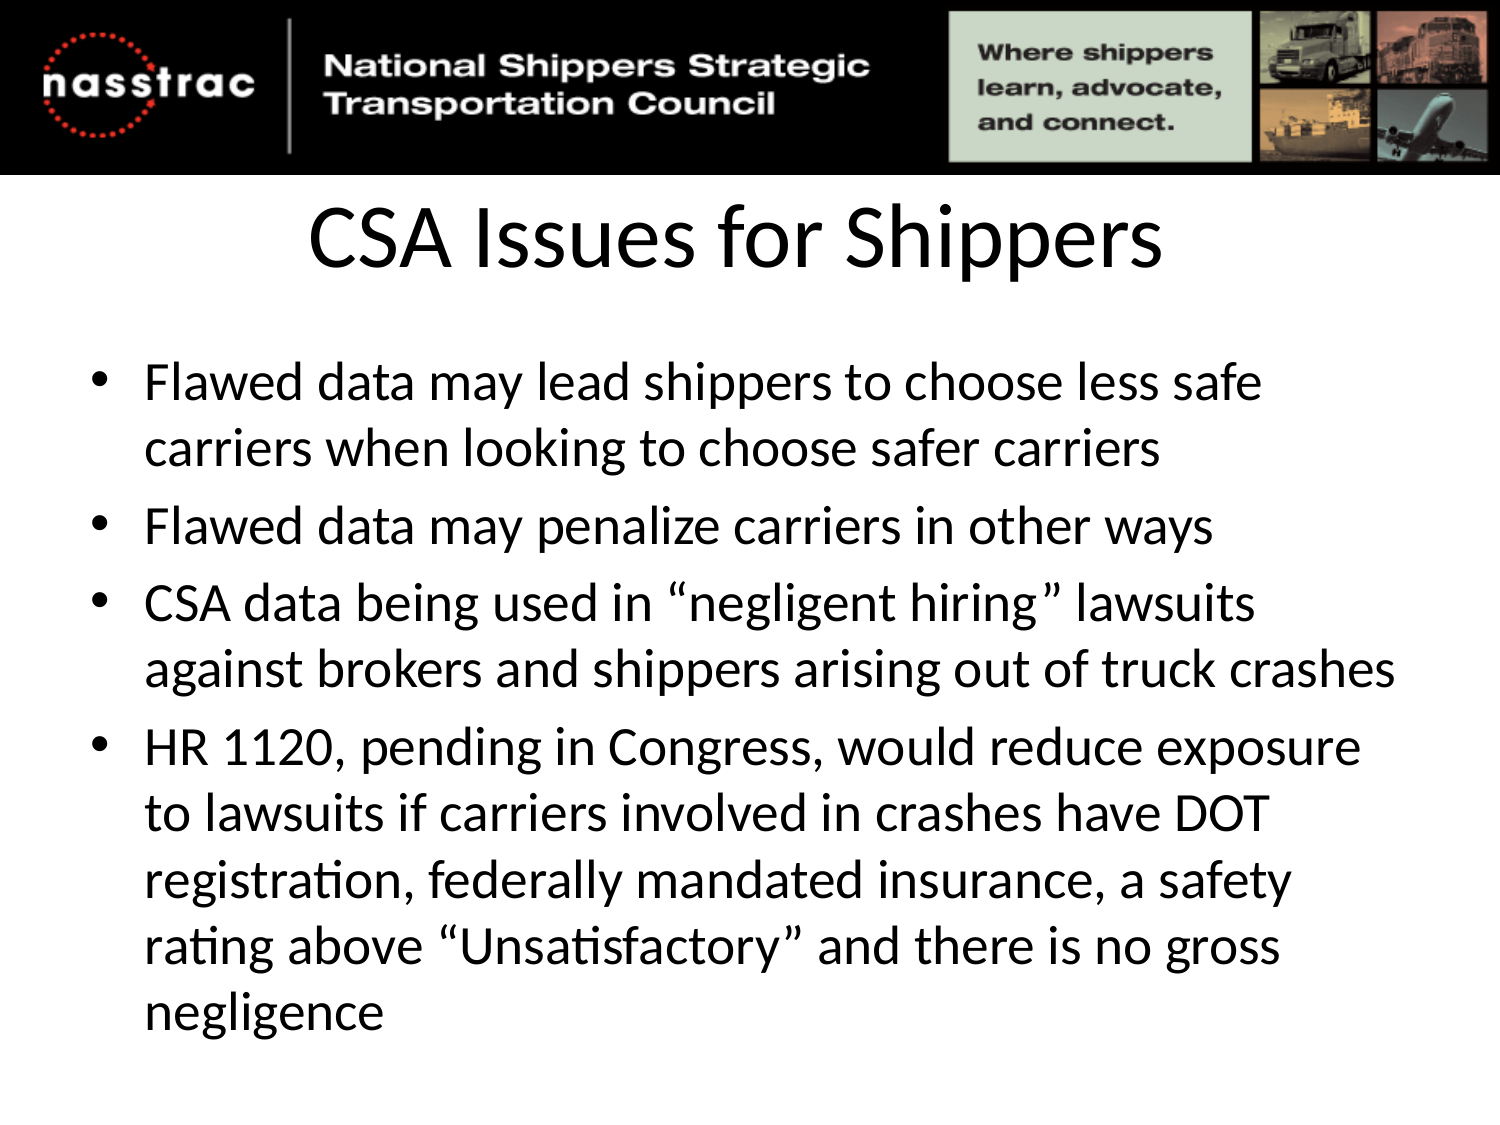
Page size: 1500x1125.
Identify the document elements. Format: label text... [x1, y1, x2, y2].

list Flawed data may lead shippers to choose less safe carriers when looking to choose safer carriers Flawed data may penalize carriers in other ways CSA data being used in “negligent hiring” lawsuits against brokers and shippers arising out of truck crashes HR 1120, pending in Congress, would reduce exposure to lawsuits if carriers involved in crashes have DOT registration, federally mandated insurance, a safety rating above “Unsatisfactory” and there is no gross negligence [75, 337, 1425, 1080]
title CSA Issues for Shippers [75, 149, 1400, 313]
picture [0, 0, 1500, 175]
